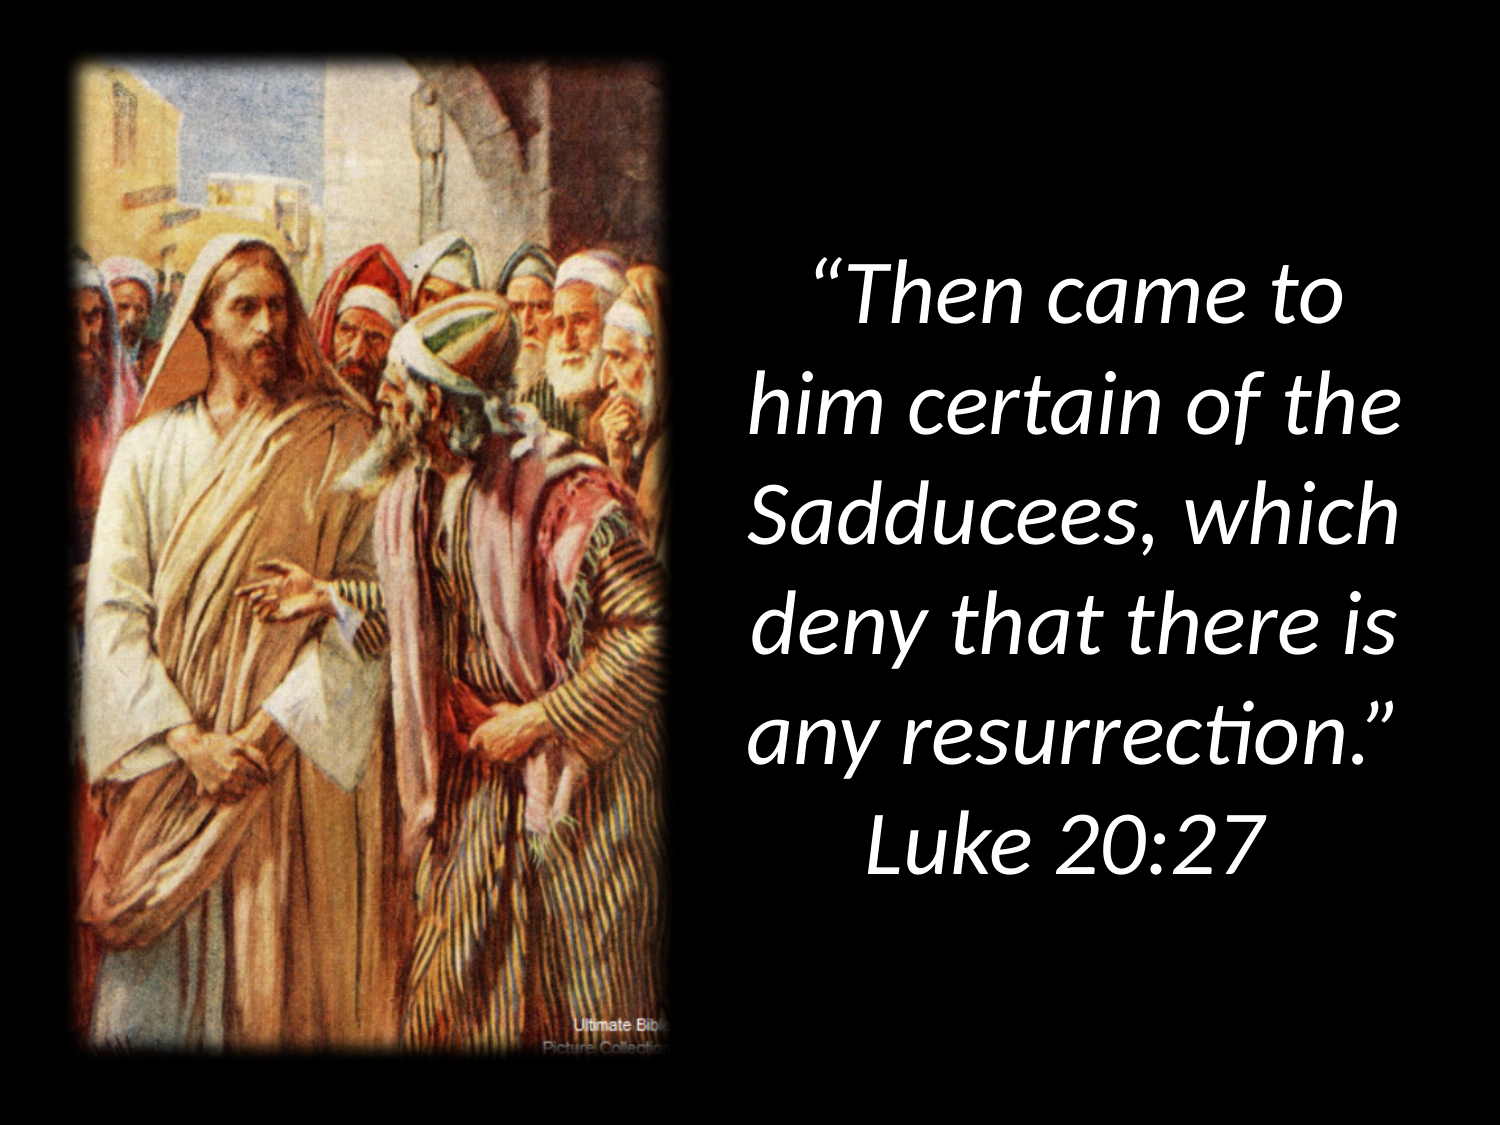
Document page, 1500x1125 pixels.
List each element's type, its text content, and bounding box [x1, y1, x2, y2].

picture [62, 47, 676, 1064]
title “Then came to him certain of the Sadducees, which deny that there is any resurrection.” Luke 20:27 [725, 0, 1425, 1125]
